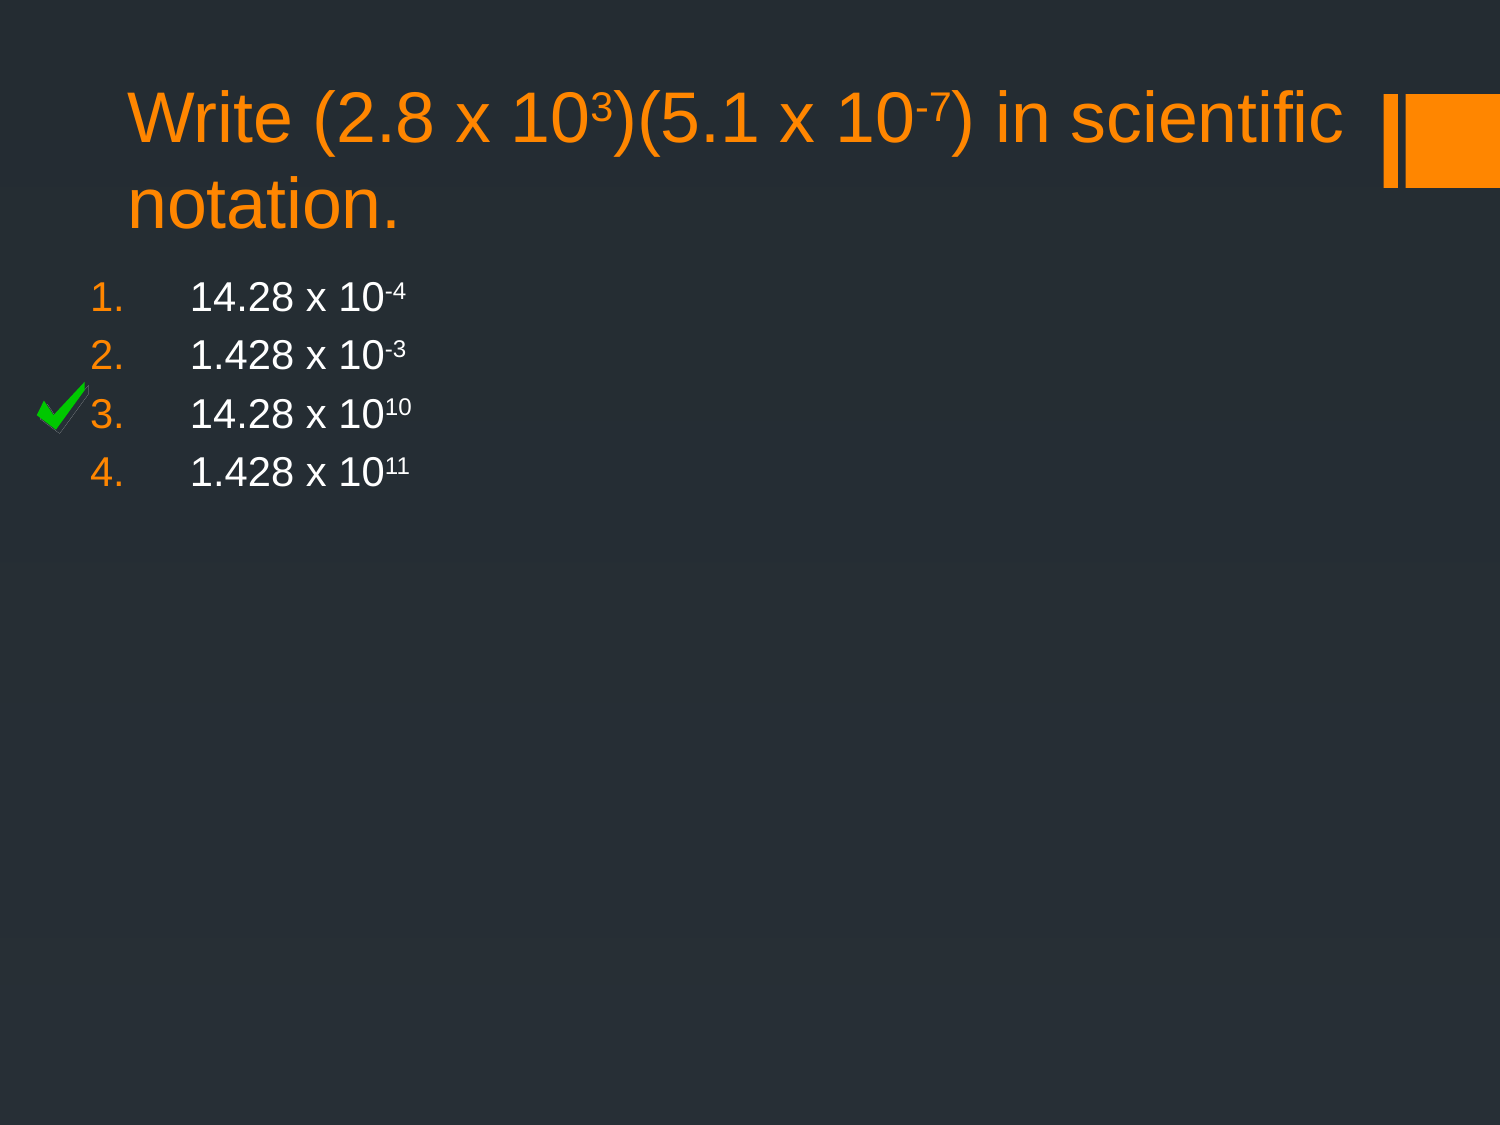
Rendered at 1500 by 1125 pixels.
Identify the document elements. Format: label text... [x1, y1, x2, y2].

list 14.28 x 10-4 1.428 x 10-3 14.28 x 1010 1.428 x 1011 [75, 262, 750, 938]
title Write (2.8 x 103)(5.1 x 10-7) in scientific notation. [112, 62, 1388, 250]
text_box [36, 392, 75, 430]
